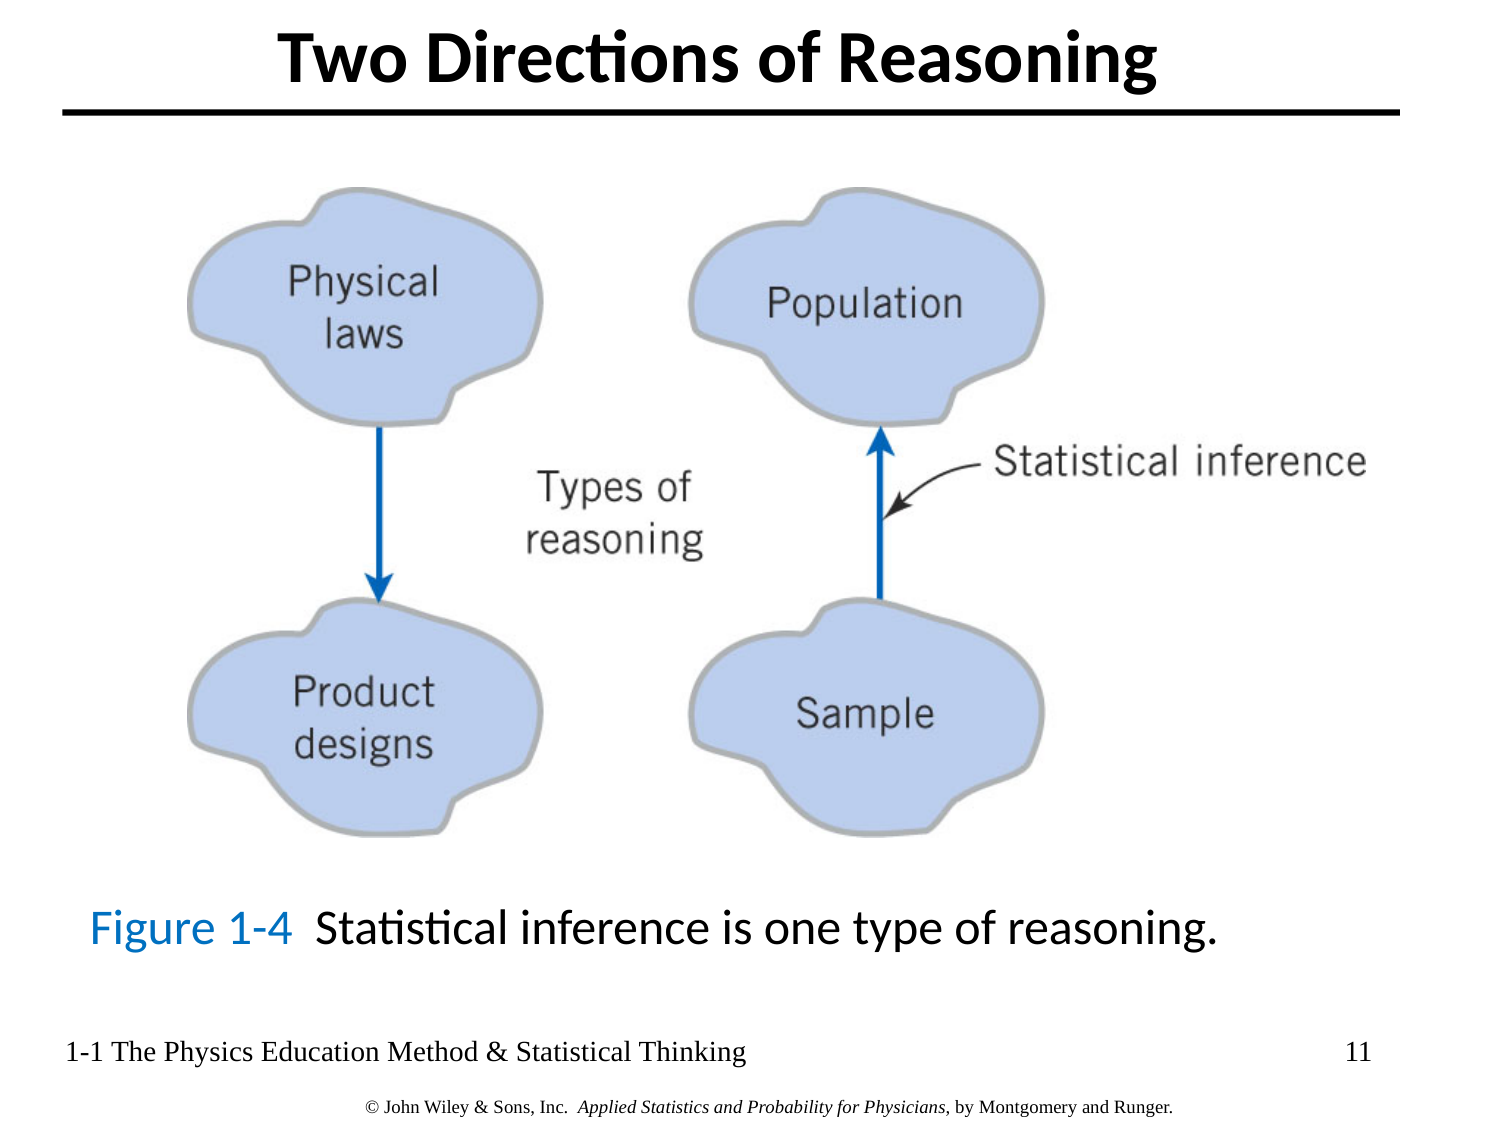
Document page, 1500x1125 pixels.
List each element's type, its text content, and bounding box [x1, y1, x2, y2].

text_box Two Directions of Reasoning [49, 0, 1388, 105]
picture [187, 187, 1366, 838]
slide_number 11 [1074, 1024, 1388, 1101]
text_box Figure 1-4 Statistical inference is one type of reasoning. [74, 887, 1438, 963]
text_box © John Wiley & Sons, Inc. Applied Statistics and Probability for Physicians, by Montgomery and Runger. [350, 1087, 1189, 1125]
footer 1-1 The Physics Education Method & Statistical Thinking [49, 1024, 776, 1101]
